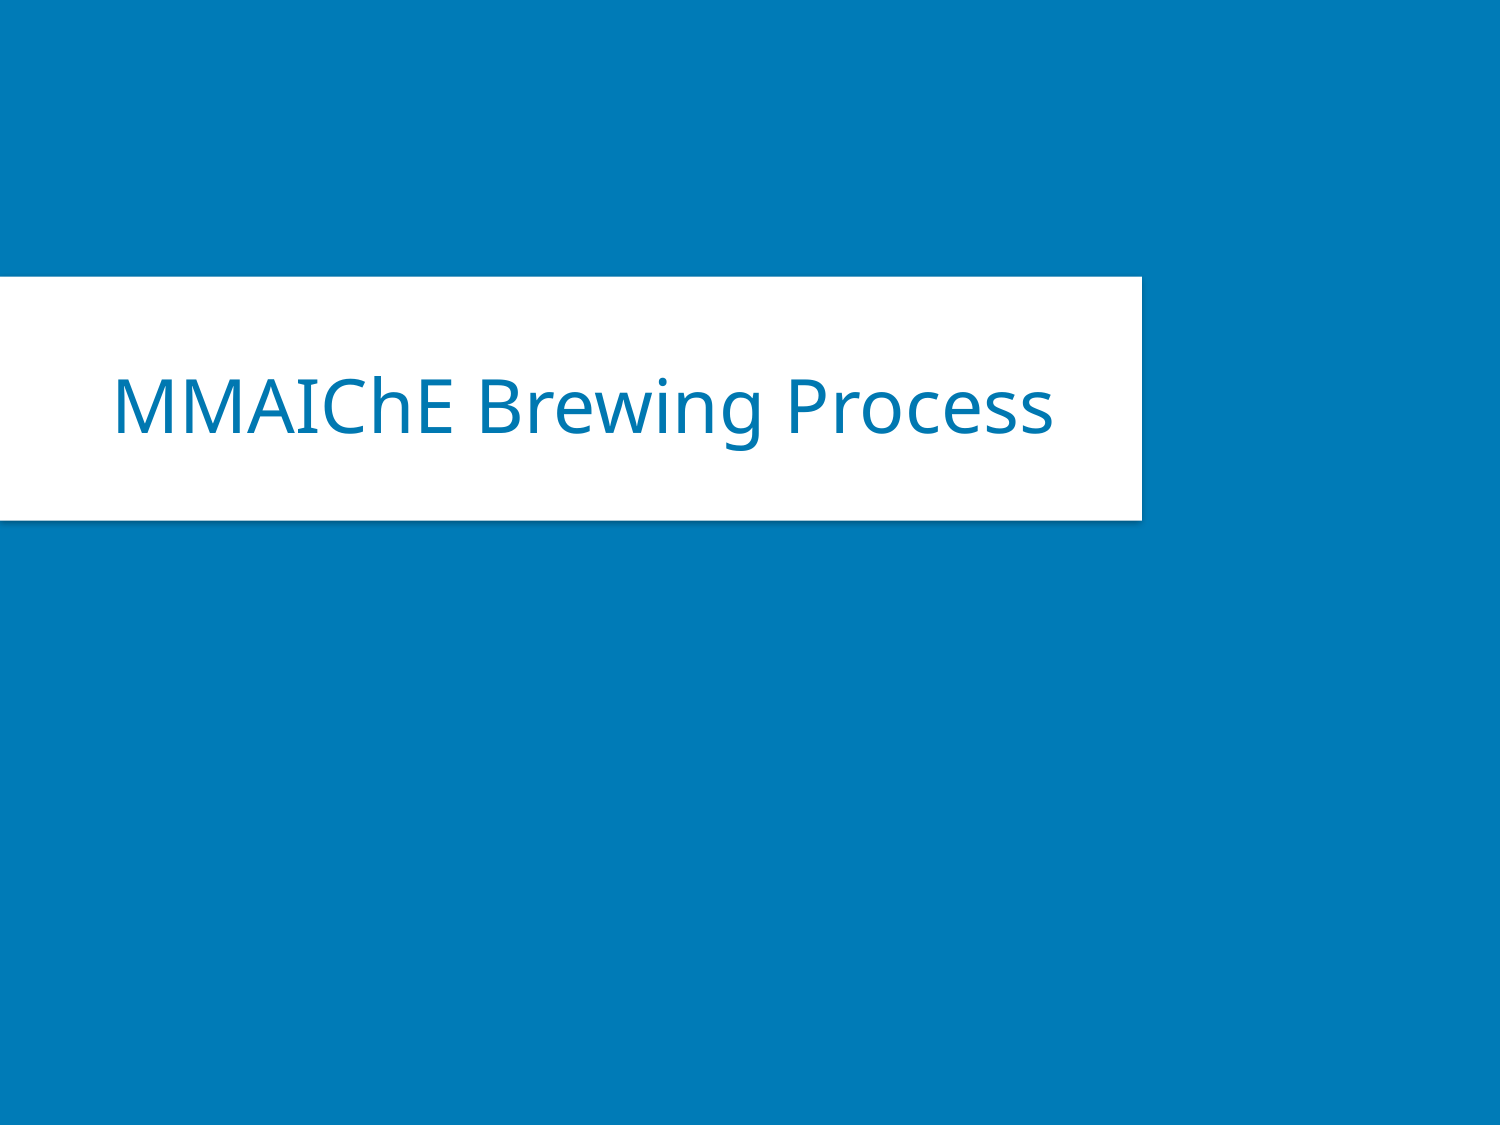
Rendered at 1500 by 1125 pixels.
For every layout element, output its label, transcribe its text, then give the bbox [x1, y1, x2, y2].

title MMAIChE Brewing Process [111, 278, 1124, 521]
